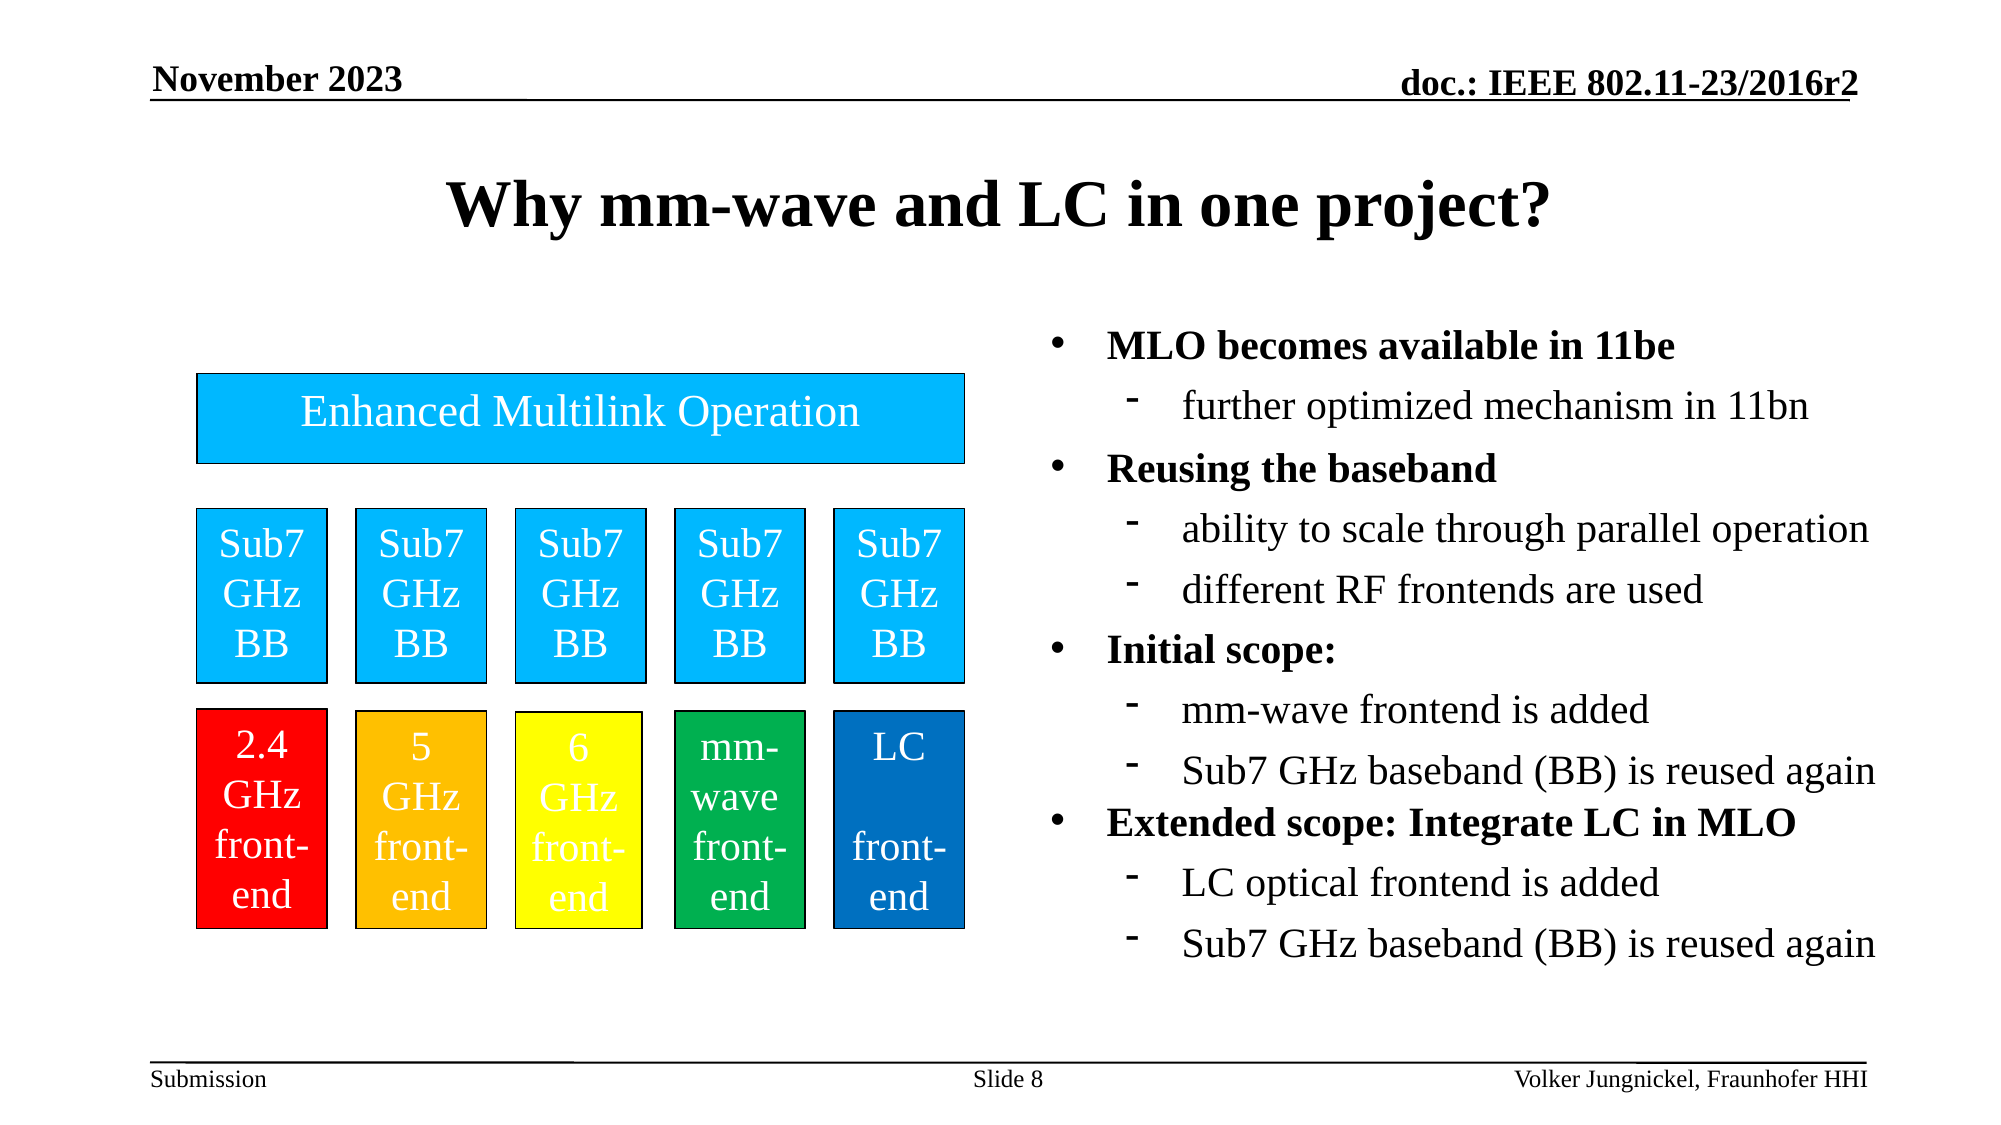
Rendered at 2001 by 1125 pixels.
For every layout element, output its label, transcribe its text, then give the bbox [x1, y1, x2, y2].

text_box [196, 373, 965, 929]
list MLO becomes available in 11be further optimized mechanism in 11bn Reusing the baseband ability to scale through parallel operation different RF frontends are used [1035, 309, 1922, 551]
footer Volker Jungnickel, Fraunhofer HHI [1171, 1061, 1869, 1093]
text_box Initial scope: mm-wave frontend is added Sub7 GHz baseband (BB) is reused again [1035, 614, 1922, 786]
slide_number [152, 54, 563, 100]
slide_number Slide 8 [950, 1061, 1067, 1123]
text_box Extended scope: Integrate LC in MLO LC optical frontend is added Sub7 GHz baseband (BB) is reused again [1035, 786, 1922, 1028]
title Why mm-wave and LC in one project? [149, 112, 1850, 288]
